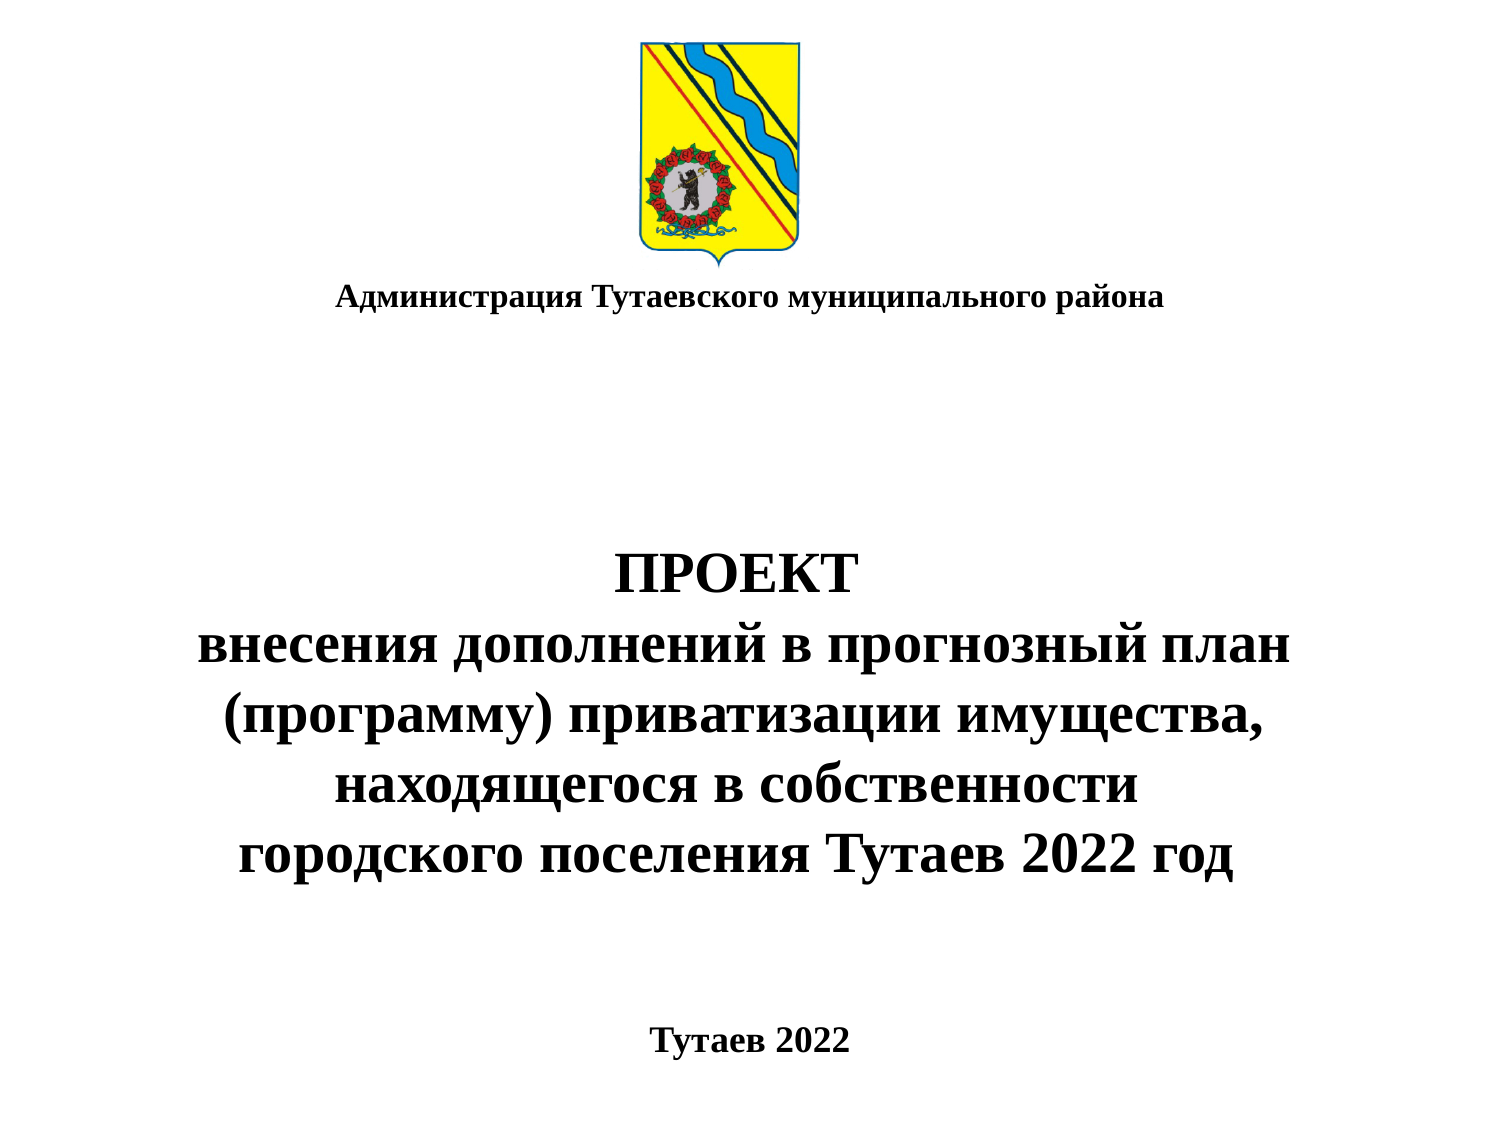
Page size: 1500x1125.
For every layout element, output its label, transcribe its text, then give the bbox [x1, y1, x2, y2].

text_box Тутаев 2022 [609, 1007, 891, 1068]
picture [632, 34, 809, 270]
title Администрация Тутаевского муниципального района [112, 117, 1388, 421]
text_box ПРОЕКТ внесения дополнений в прогнозный план (программу) приватизации имущества, находящегося в собственности городского поселения Тутаев 2022 год [23, 456, 1465, 892]
